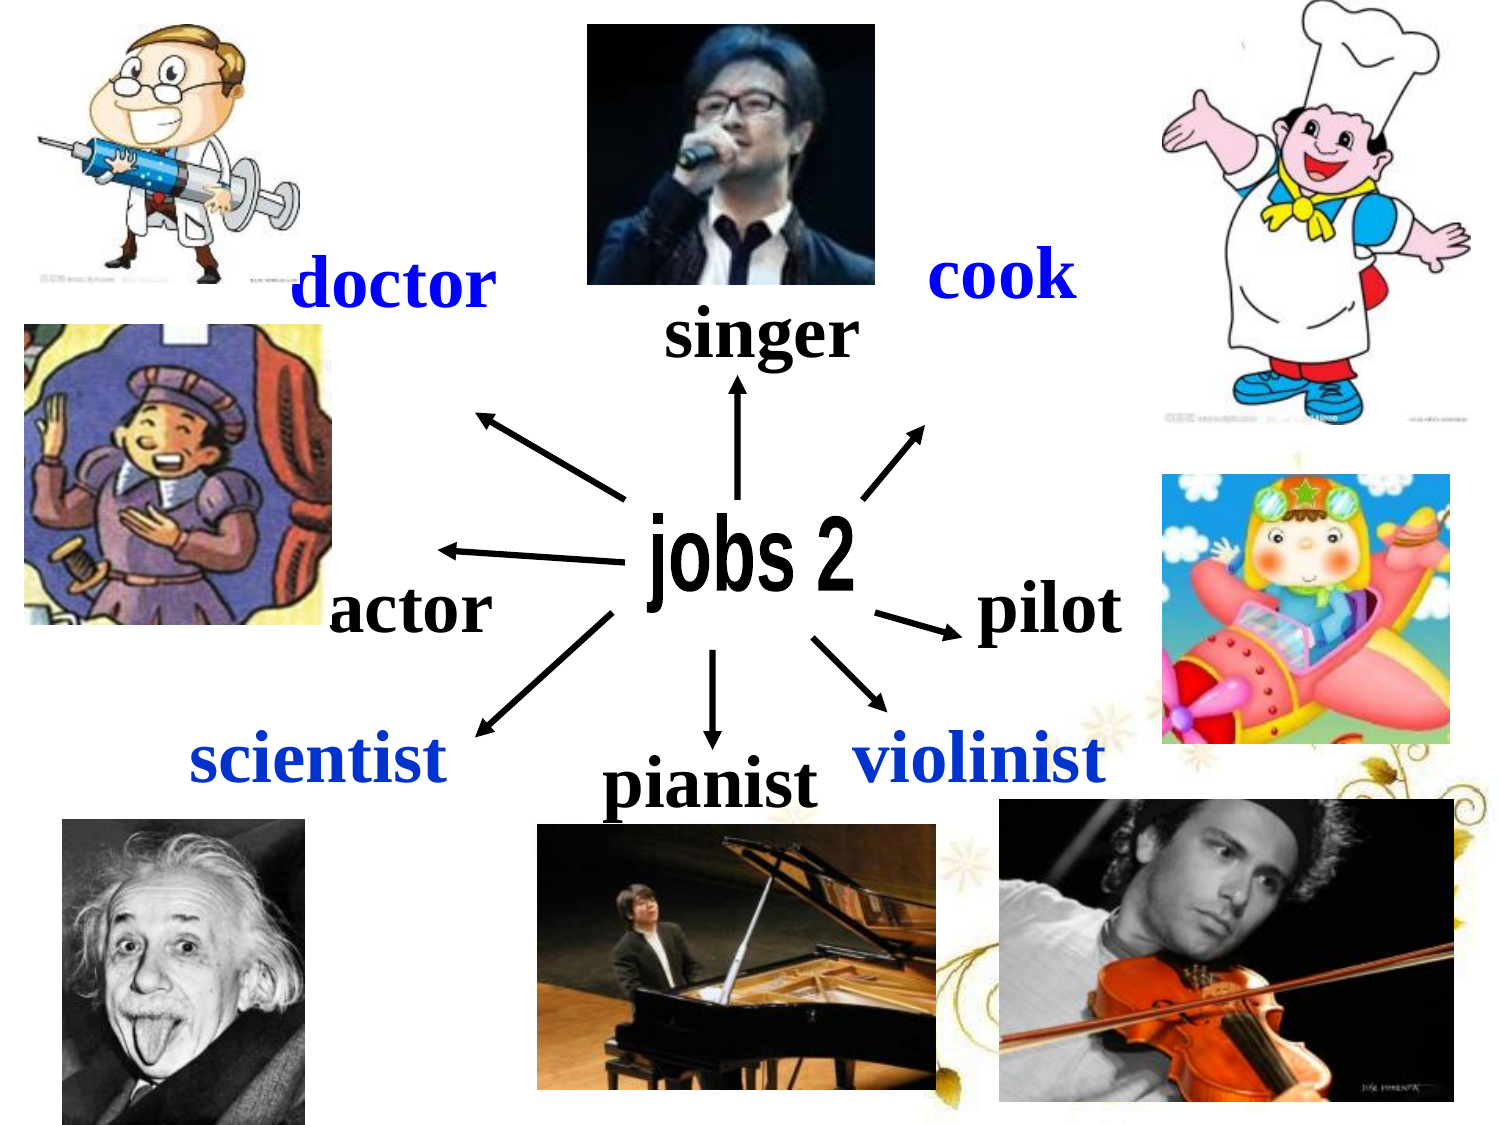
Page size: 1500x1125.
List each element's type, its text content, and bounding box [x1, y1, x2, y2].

text_box pilot [962, 549, 1150, 655]
picture [0, 0, 1500, 1125]
text_box scientist [174, 699, 488, 805]
text_box cook [912, 237, 1157, 320]
text_box [518, 289, 982, 836]
text_box singer [650, 274, 913, 380]
text_box doctor [275, 224, 550, 330]
text_box [439, 544, 451, 549]
text_box [474, 412, 518, 438]
text_box actor [312, 549, 550, 655]
text_box violinist [982, 699, 1125, 805]
